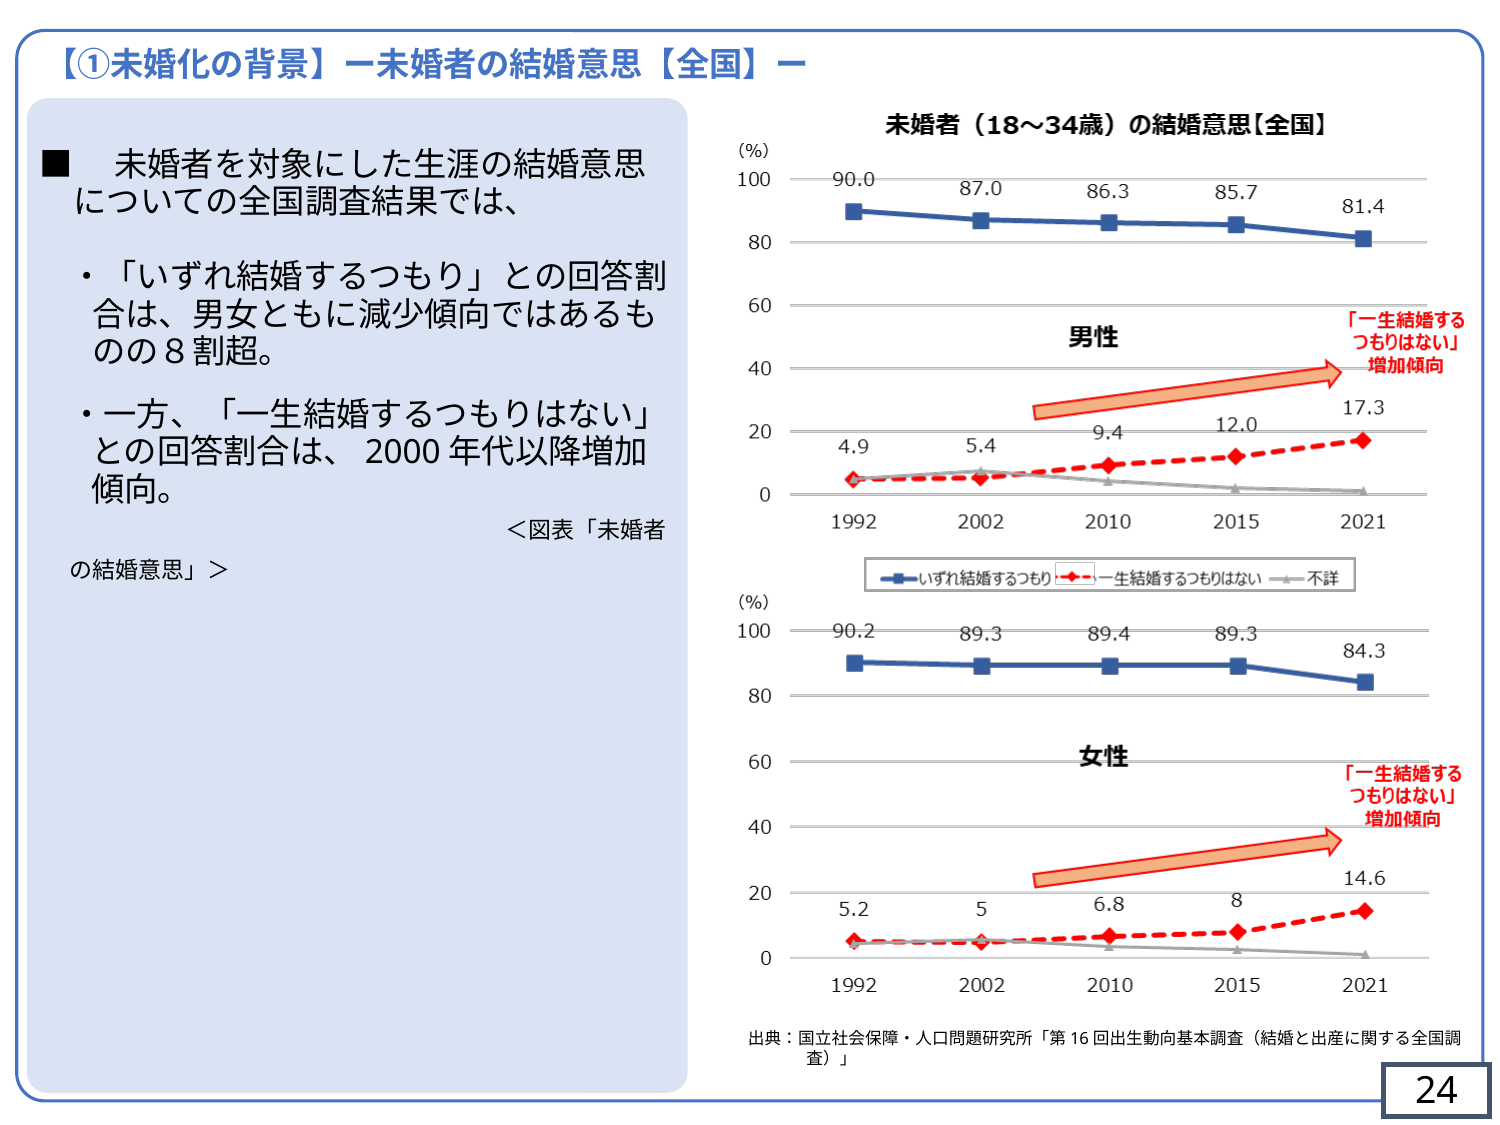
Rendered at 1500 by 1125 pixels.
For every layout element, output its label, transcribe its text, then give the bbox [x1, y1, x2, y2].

text_box [15, 29, 1484, 1102]
text_box 23 [1382, 1063, 1491, 1118]
picture [684, 100, 1500, 1007]
